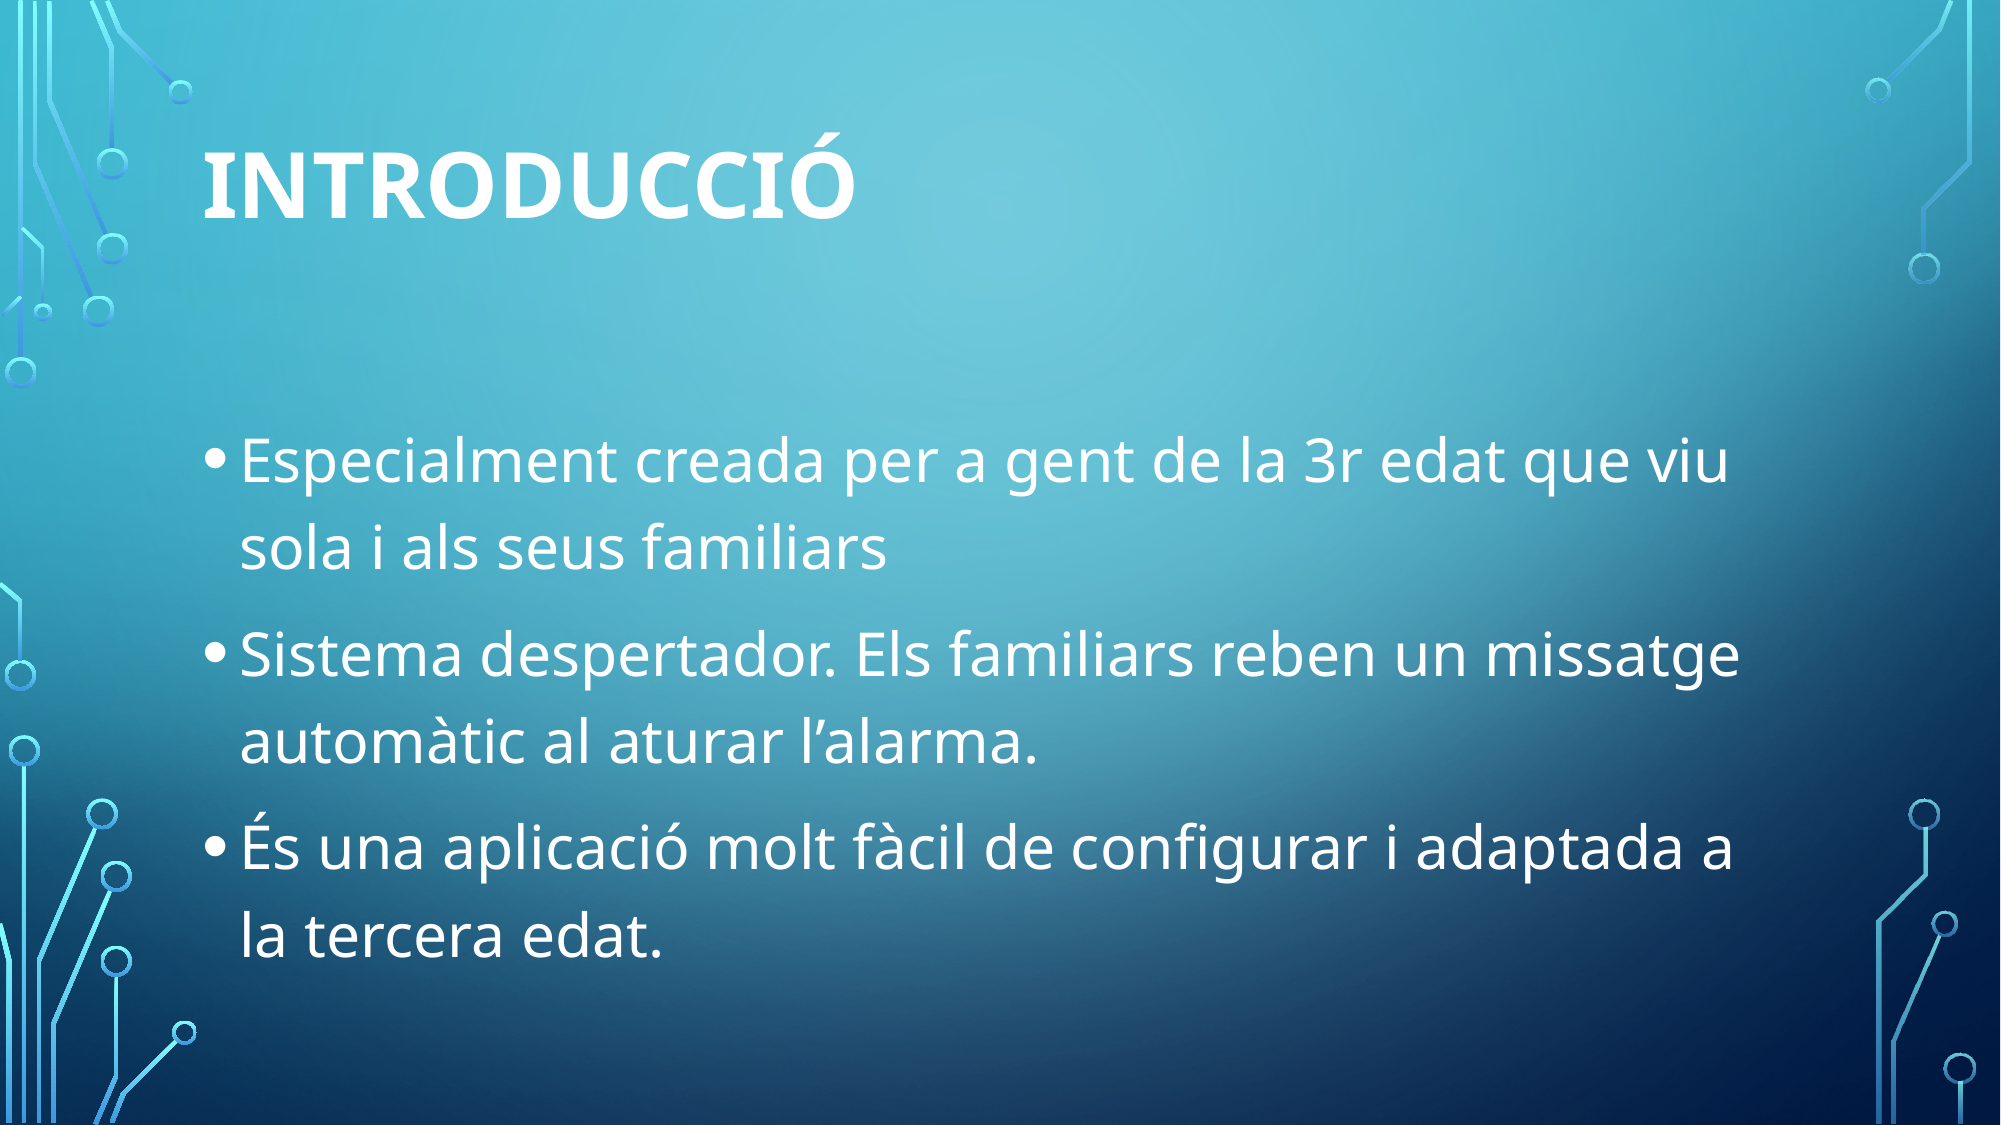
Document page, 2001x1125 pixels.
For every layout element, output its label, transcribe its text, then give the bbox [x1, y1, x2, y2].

title Introducció [187, 67, 1813, 311]
list Especialment creada per a gent de la 3r edat que viu sola i als seus familiars Sistema despertador. Els familiars reben un missatge automàtic al aturar l’alarma. És una aplicació molt fàcil de configurar i adaptada a la tercera edat. [187, 399, 1813, 981]
